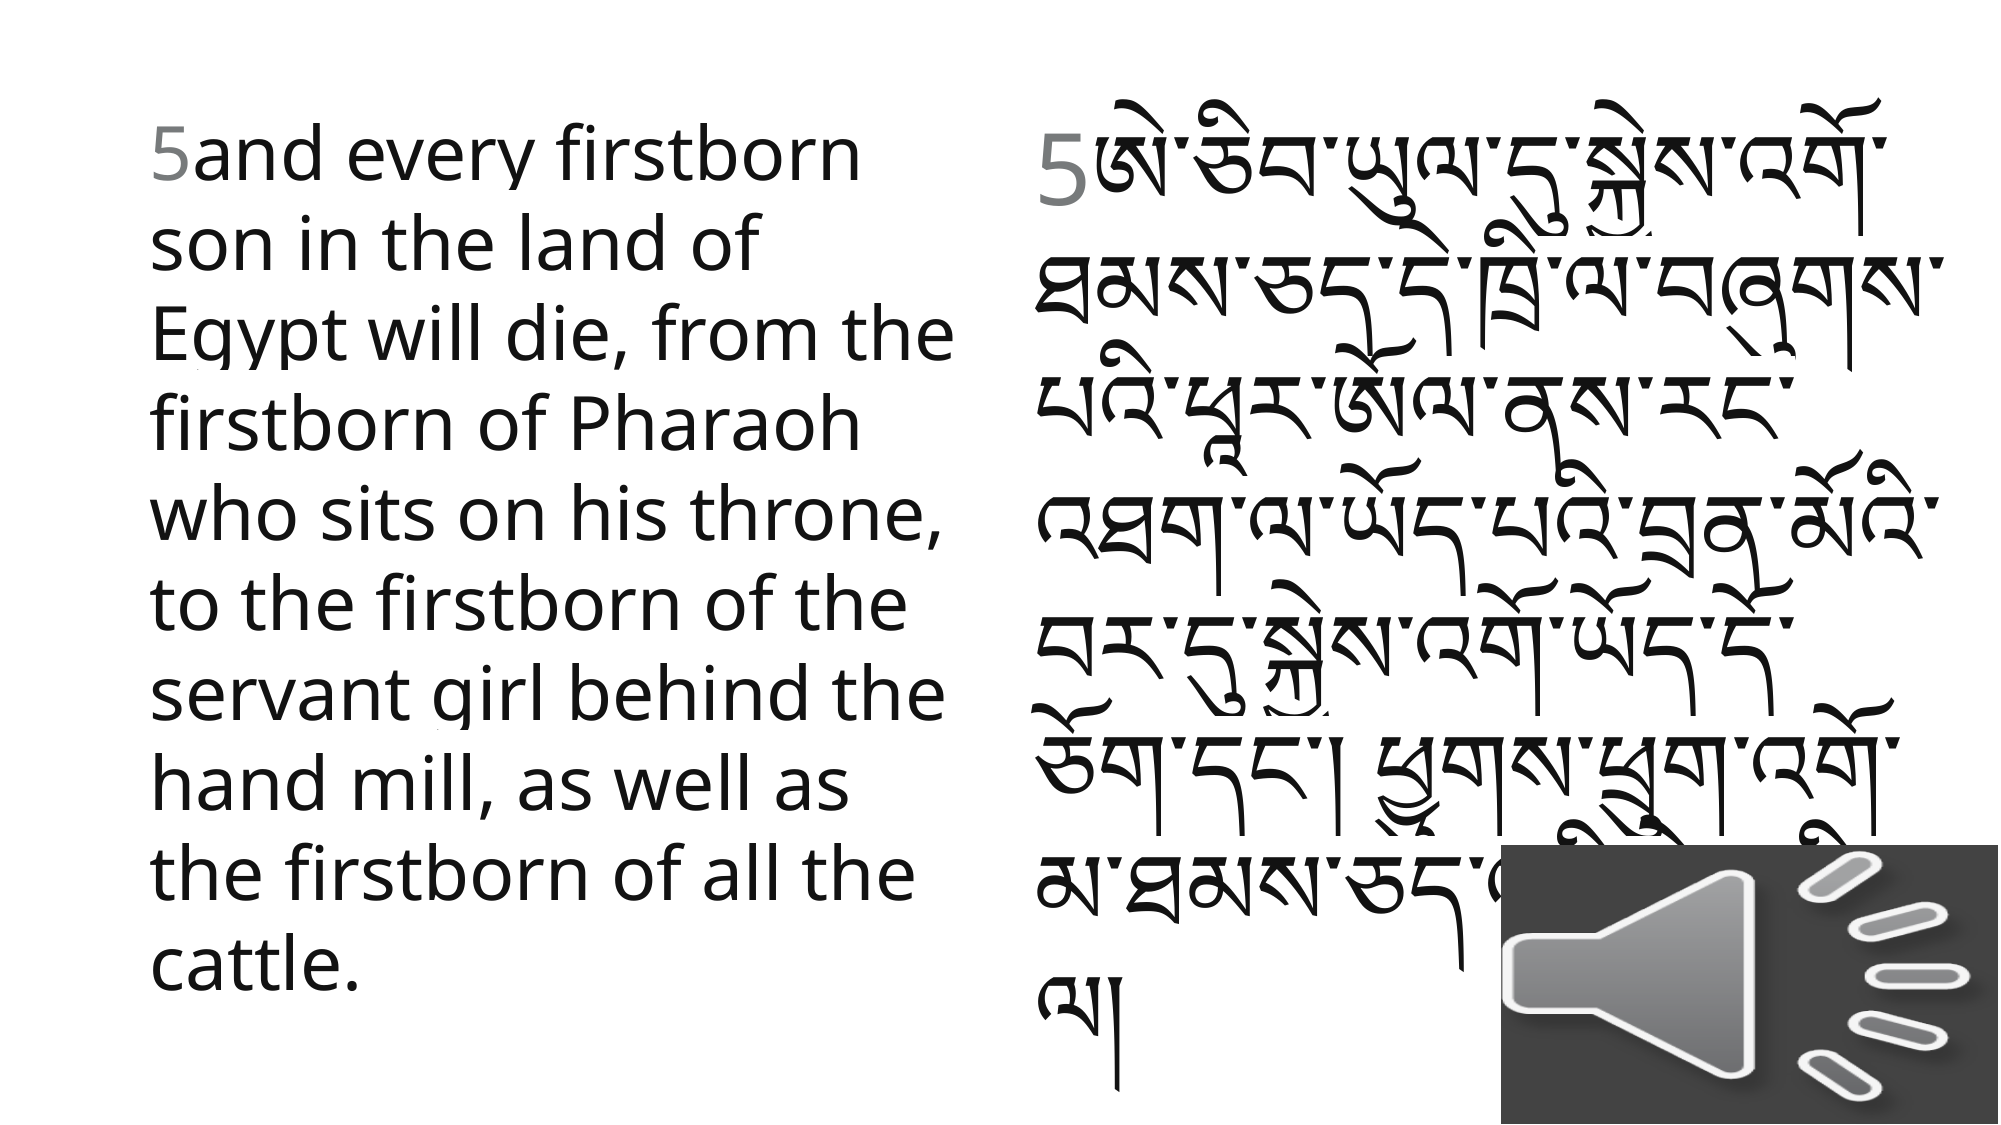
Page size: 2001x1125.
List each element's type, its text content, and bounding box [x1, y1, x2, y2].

text_box 5and every firstborn son in the land of Egypt will die, from the firstborn of Pharaoh who sits on his throne, to the firstborn of the servant girl behind the hand mill, as well as the firstborn of all the cattle. [134, 98, 981, 1030]
text_box 5ཨེ་ཅིབ་ཡུལ་དུ་སྐྱེས་འགོ་ཐམས་ཅད་དེ་ཁྲི་ལ་བཞུགས་པའི་ཕཱར་ཨོལ་ནས་རང་འཐག་ལ་ཡོད་པའི་བྲན་མོའི་བར་དུ་སྐྱེས་འགོ་ཡོད་དོ་ཅོག་དང་། ཕྱུགས་ཕྲུག་འགོ་མ་ཐམས་ཅད་འཆི་ངེས་ཡིན་ལ། [1019, 98, 1963, 1030]
picture [1500, 843, 2000, 1125]
